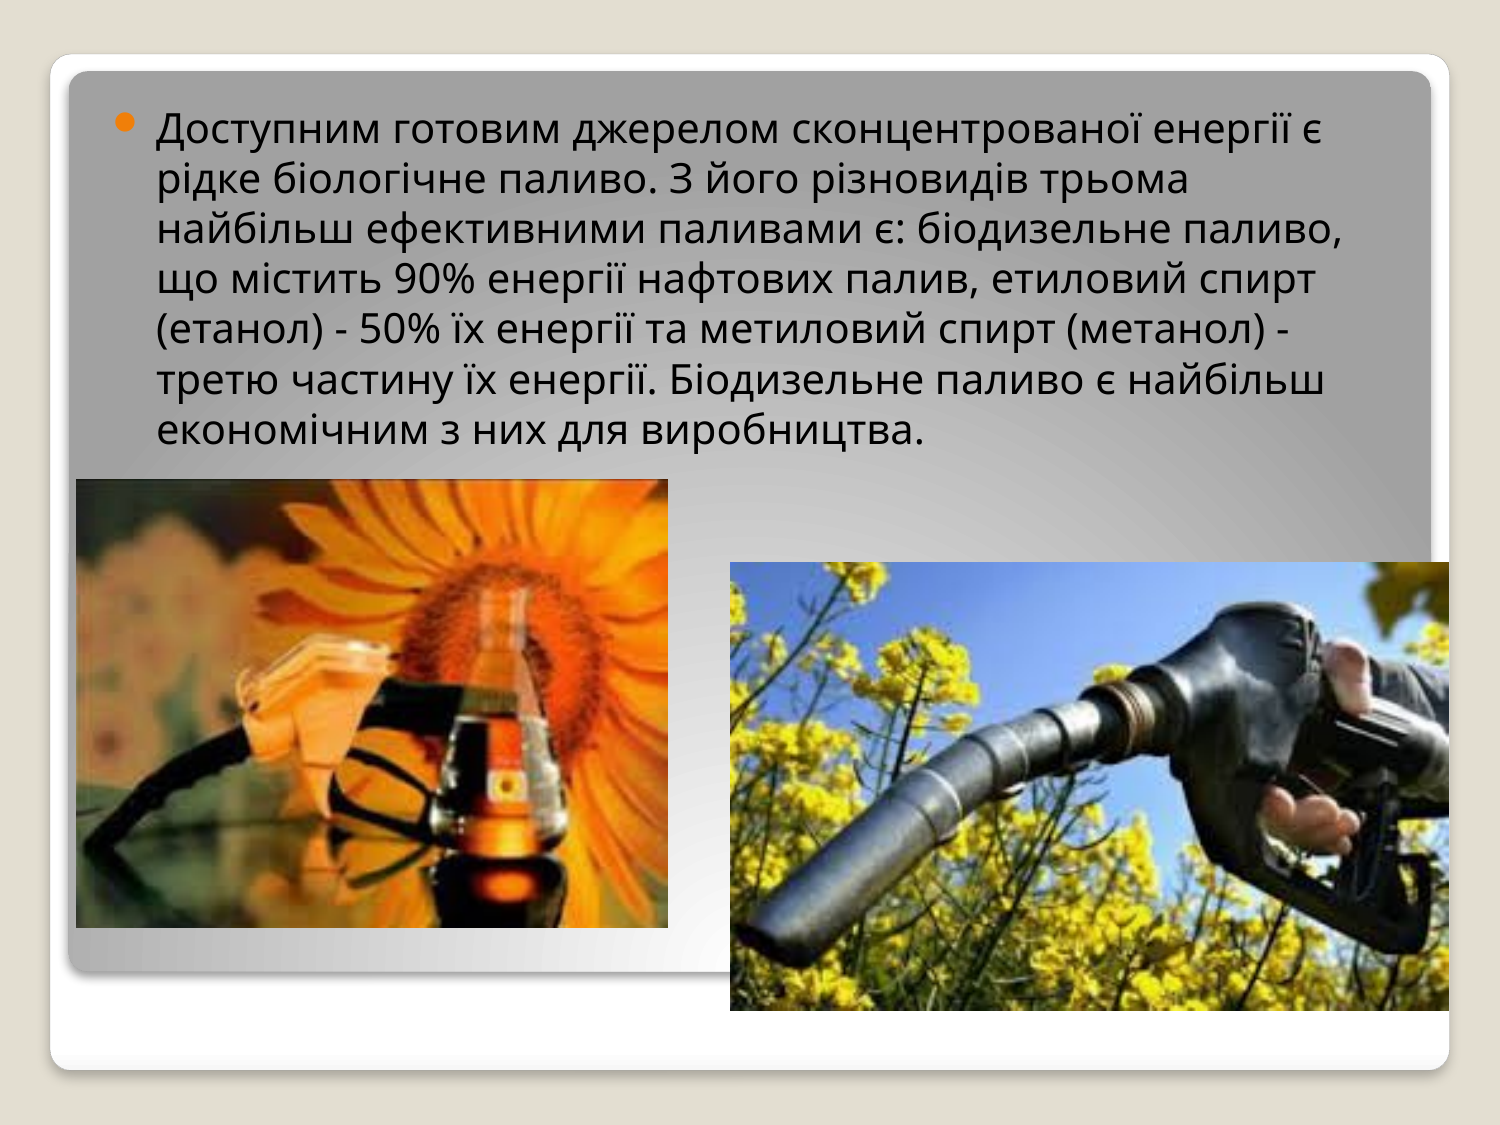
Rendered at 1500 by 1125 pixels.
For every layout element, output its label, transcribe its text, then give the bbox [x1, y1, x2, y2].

picture [730, 562, 1450, 1011]
picture [76, 479, 668, 928]
list Доступним готовим джерелом сконцентрованої енергії є рідке біологічне паливо. З його різновидів трьома найбільш ефективними паливами є: біодизельне паливо, що містить 90% енергії нафтових палив, етиловий спирт (етанол) - 50% їх енергії та метиловий спирт (метанол) - третю частину їх енергії. Біодизельне паливо є найбільш економічним з них для виробництва. [82, 86, 1412, 516]
